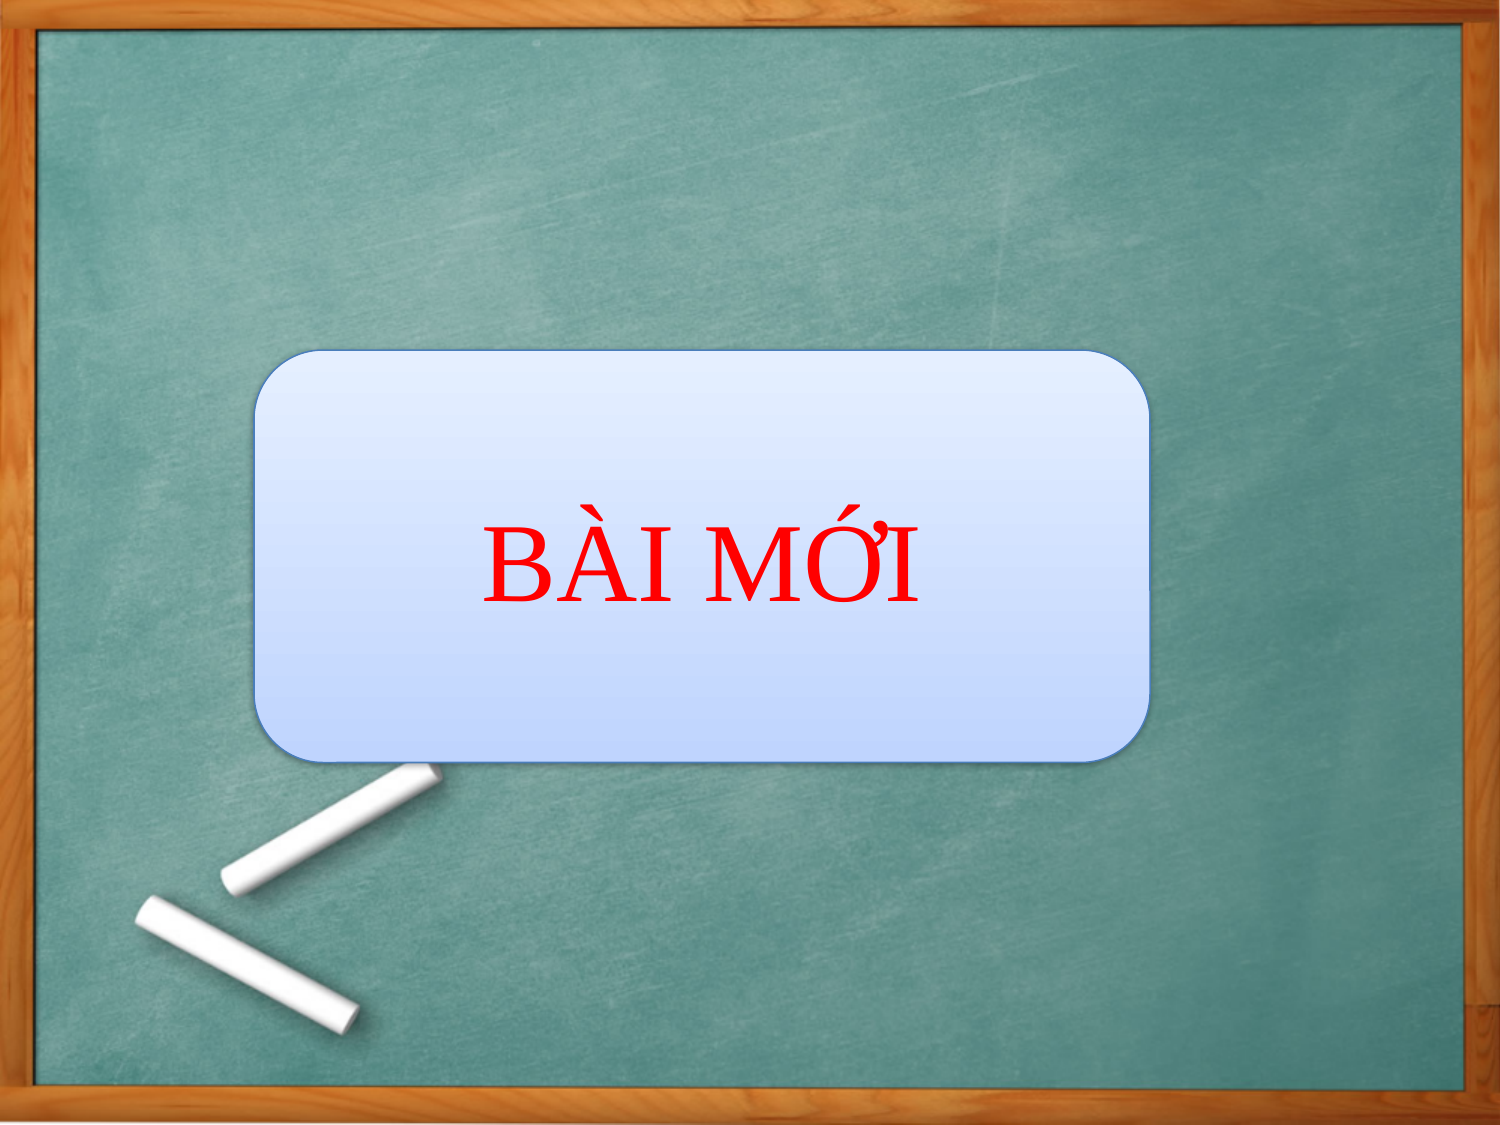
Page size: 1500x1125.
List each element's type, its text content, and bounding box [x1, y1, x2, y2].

picture [0, 0, 1500, 1125]
text_box BÀI MỚI [253, 349, 1151, 764]
